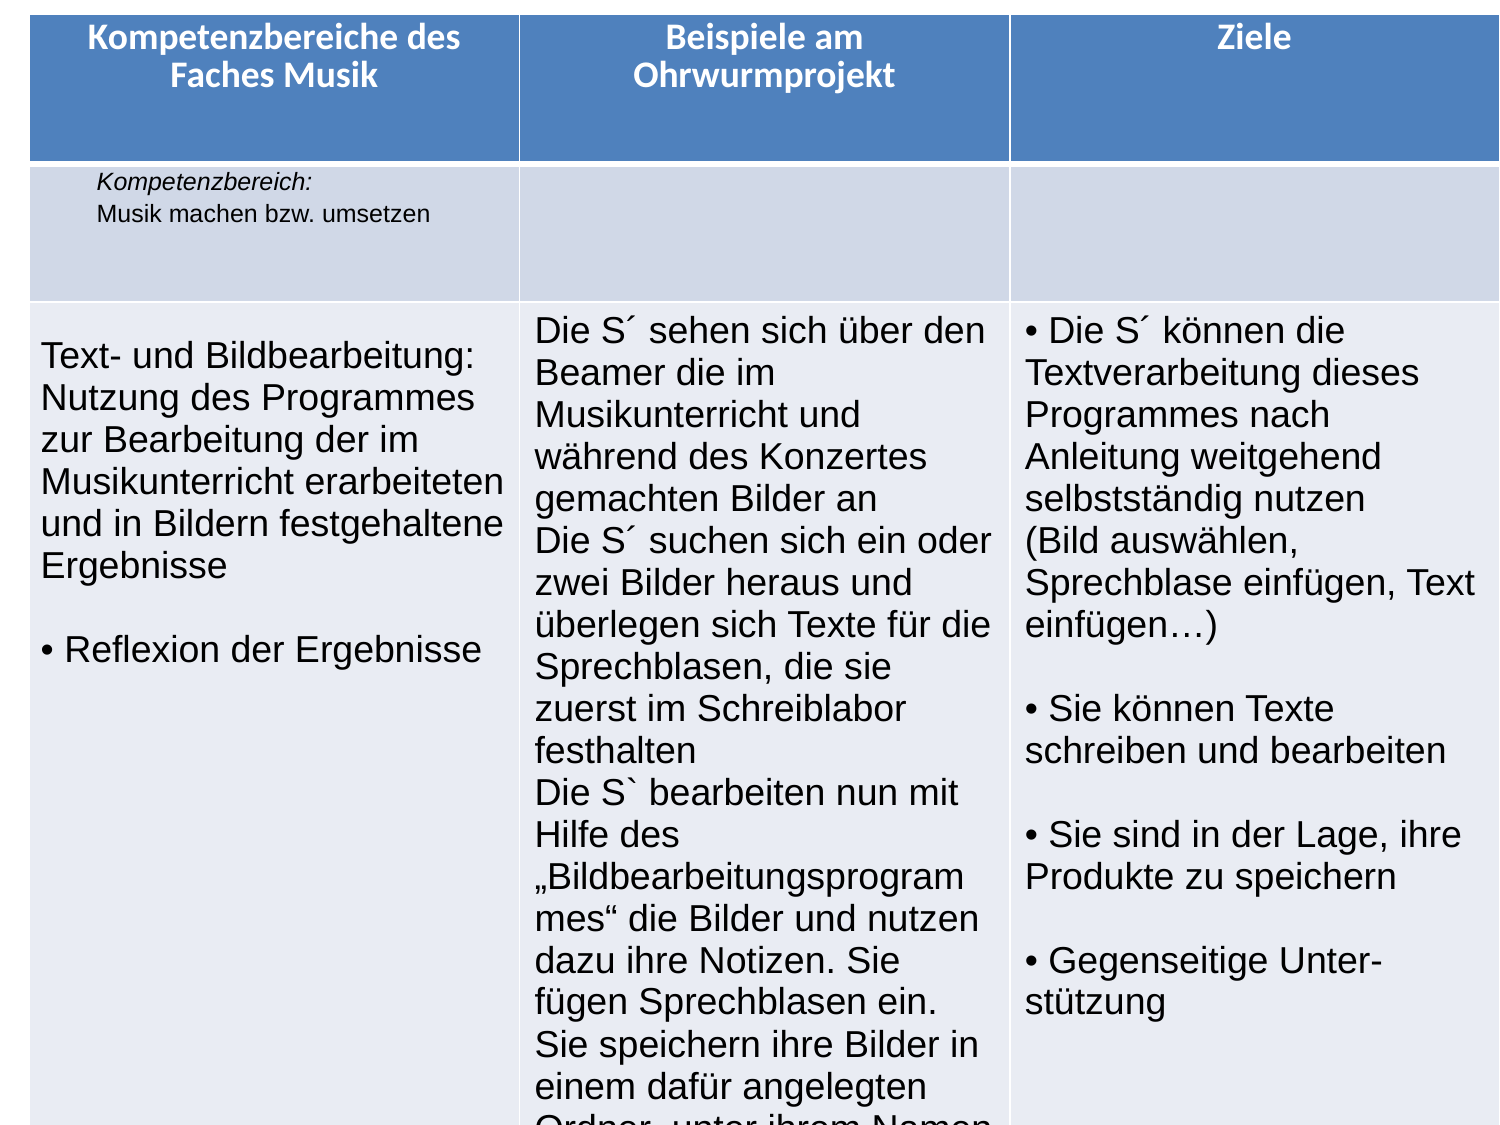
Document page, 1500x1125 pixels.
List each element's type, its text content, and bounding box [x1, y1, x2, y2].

table_cell [1011, 167, 1499, 301]
table_cell [520, 167, 1009, 301]
table_cell Text- und Bildbearbeitung: Nutzung des Programmes zur Bearbeitung der im Musikunterricht erarbeiteten und in Bildern festgehaltene Ergebnisse Reflexion der Ergebnisse [30, 303, 519, 1125]
table_header Ziele [1011, 15, 1499, 161]
table_header Kompetenzbereiche des Faches Musik [30, 15, 519, 161]
table_cell Die S´ sehen sich über den Beamer die im Musikunterricht und während des Konzertes gemachten Bilder an Die S´ suchen sich ein oder zwei Bilder heraus und überlegen sich Texte für die Sprechblasen, die sie zuerst im Schreiblabor festhalten Die S` bearbeiten nun mit Hilfe des „Bildbearbeitungsprogrammes“ die Bilder und nutzen dazu ihre Notizen. Sie fügen Sprechblasen ein. Sie speichern ihre Bilder in einem dafür angelegten Ordner unter ihrem Namen ab. [520, 303, 1009, 1125]
table_cell Die S´ können die Textverarbeitung dieses Programmes nach Anleitung weitgehend selbstständig nutzen (Bild auswählen, Sprechblase einfügen, Text einfügen…) Sie können Texte schreiben und bearbeiten Sie sind in der Lage, ihre Produkte zu speichern Gegenseitige Unter-stützung [1011, 303, 1499, 1125]
table_header Beispiele am Ohrwurmprojekt [520, 15, 1009, 161]
table_cell Kompetenzbereich: Musik machen bzw. umsetzen [30, 167, 519, 301]
